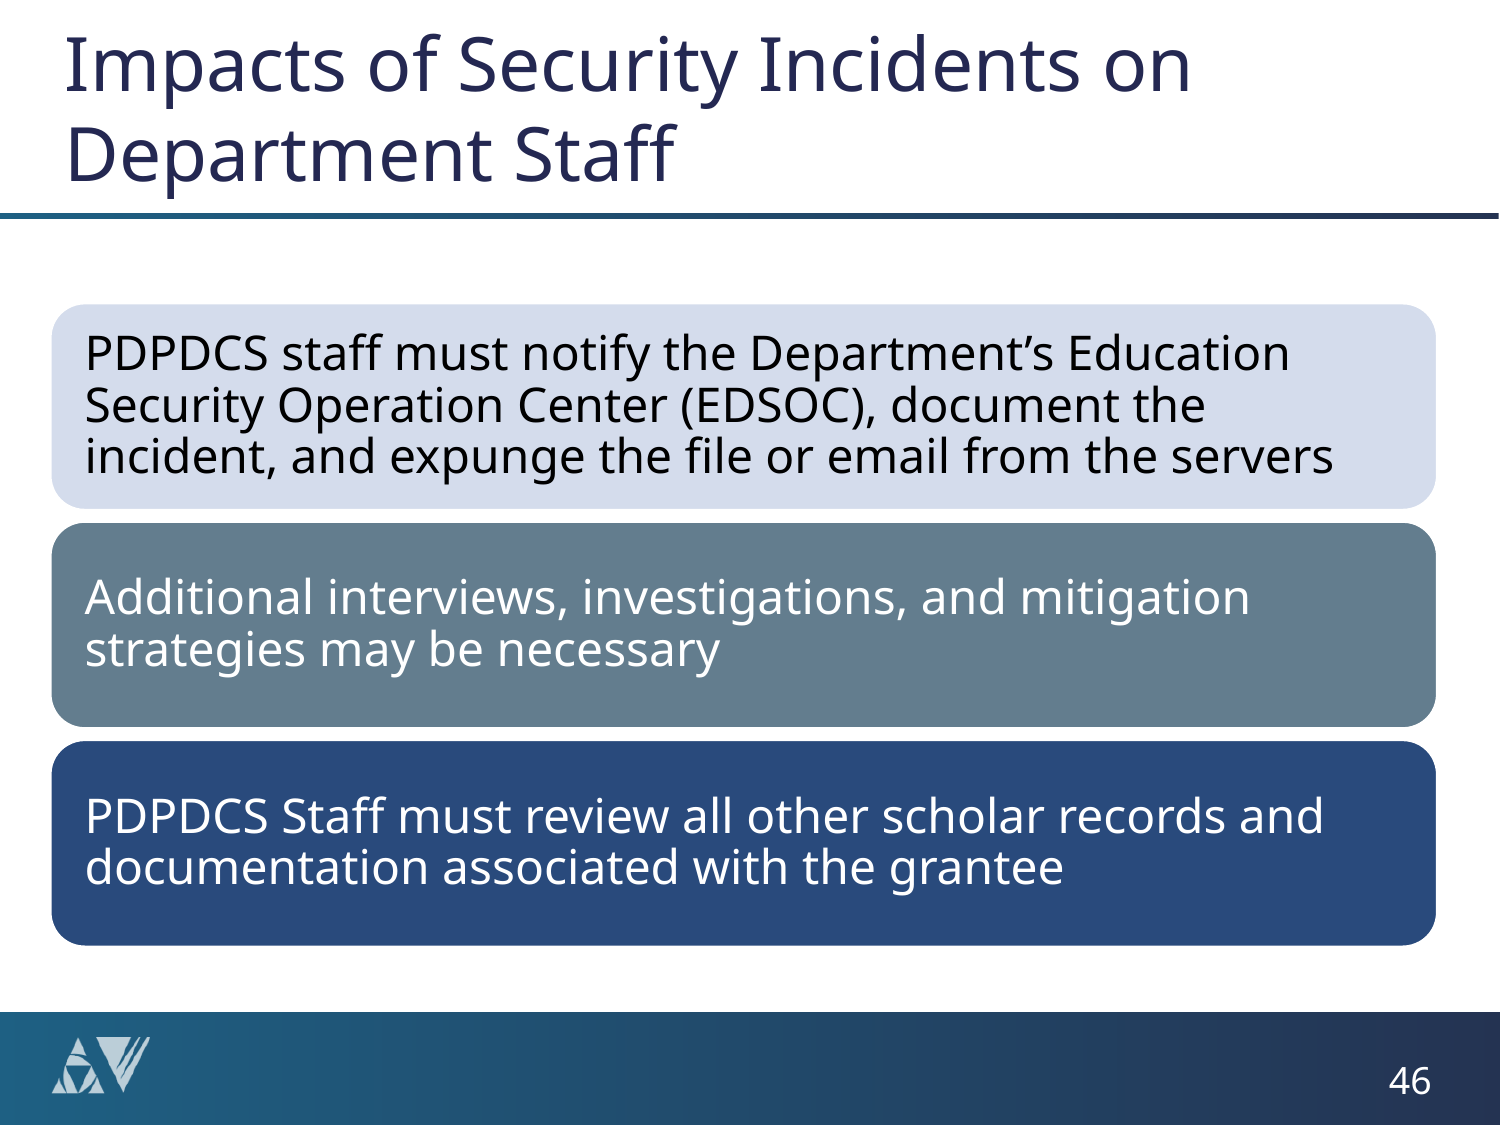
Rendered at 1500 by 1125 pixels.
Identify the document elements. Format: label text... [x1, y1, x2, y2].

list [49, 262, 1438, 988]
title Impacts of Security Incidents on Department Staff [50, 24, 1438, 188]
picture [50, 1037, 150, 1094]
slide_number 46 [1374, 1050, 1462, 1091]
